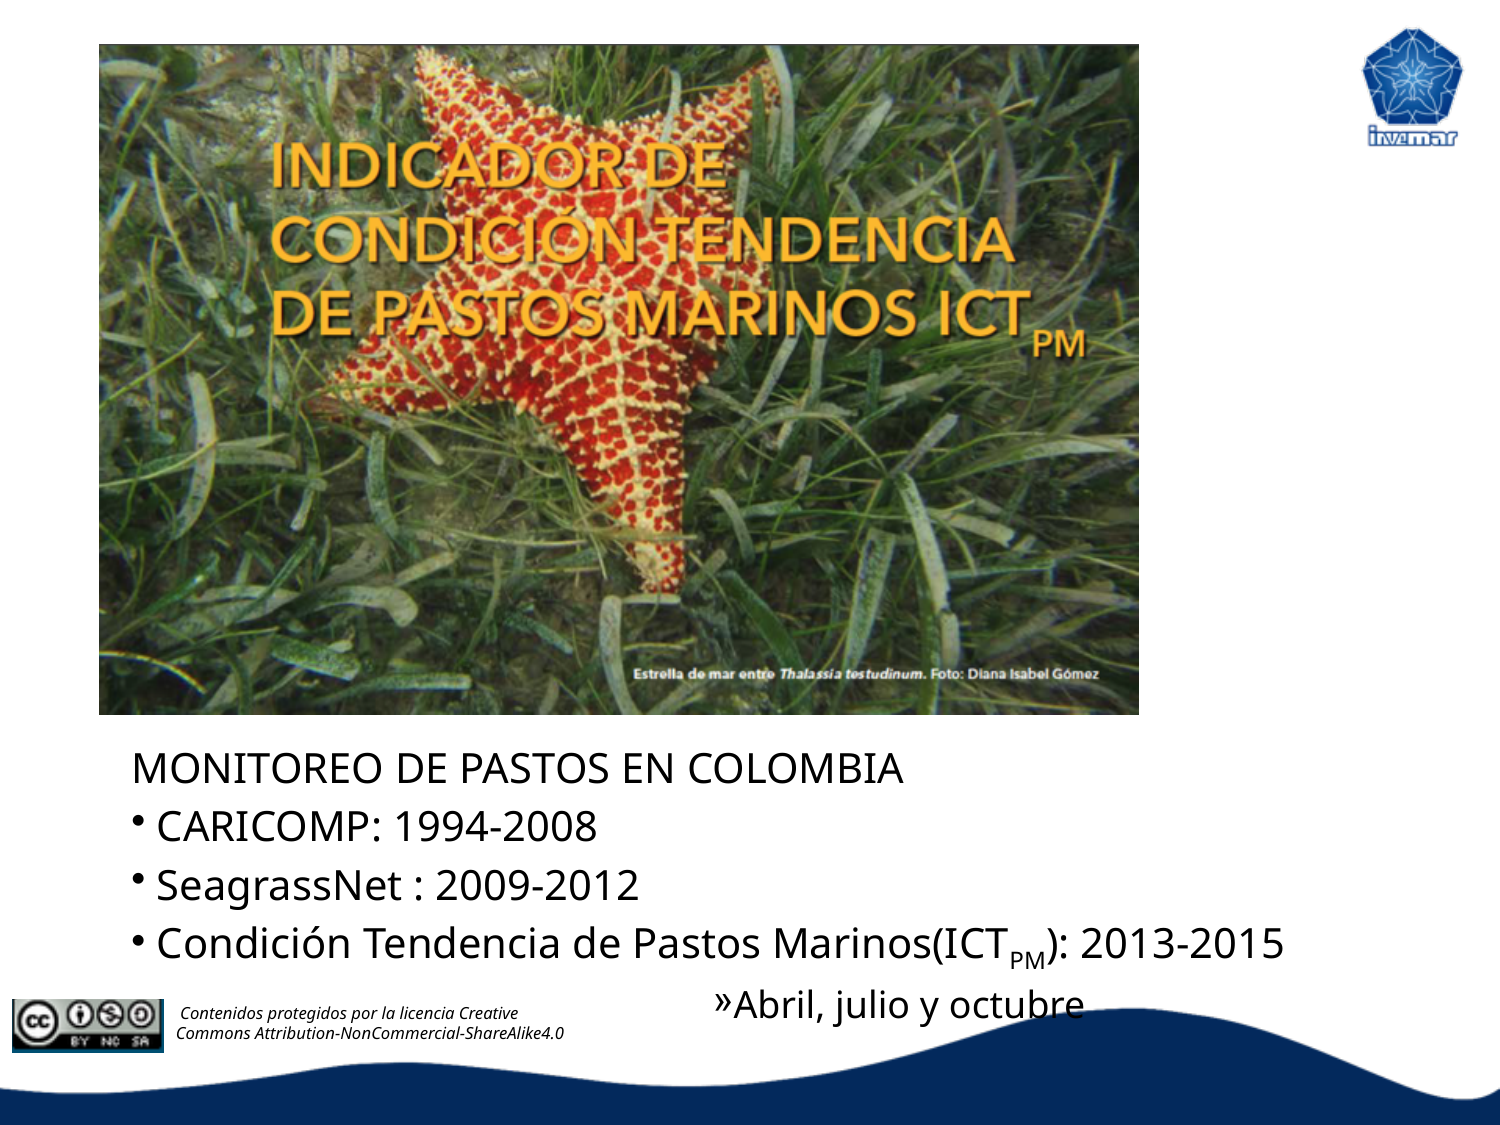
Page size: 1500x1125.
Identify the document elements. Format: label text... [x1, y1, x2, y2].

picture [12, 999, 116, 1048]
picture [99, 44, 1139, 716]
picture [1357, 23, 1469, 151]
picture [0, 998, 1500, 1125]
text_box MONITOREO DE PASTOS EN COLOMBIA CARICOMP: 1994-2008 SeagrassNet : 2009-2012 Condición Tendencia de Pastos Marinos(ICTPM): 2013-2015 Abril, julio y octubre [116, 734, 1392, 1066]
